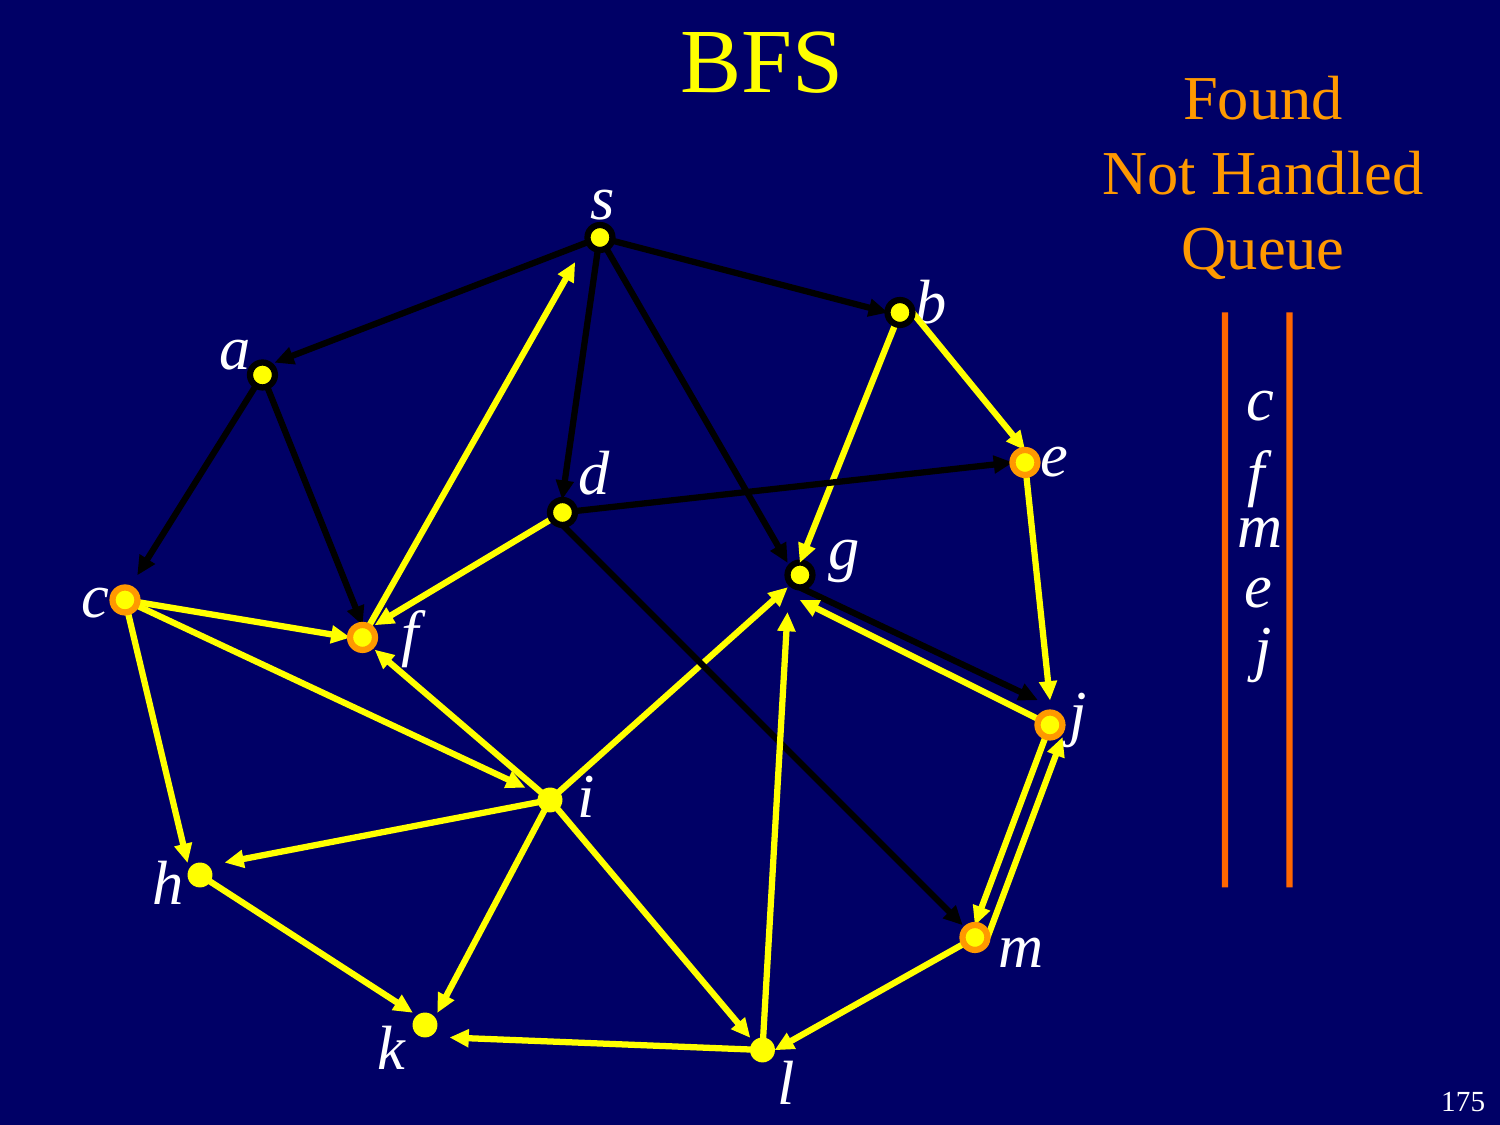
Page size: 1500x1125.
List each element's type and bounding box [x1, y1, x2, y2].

title [125, 0, 1400, 150]
text_box [67, 149, 1102, 1125]
text_box [1087, 50, 1439, 290]
text_box [1223, 312, 1299, 888]
